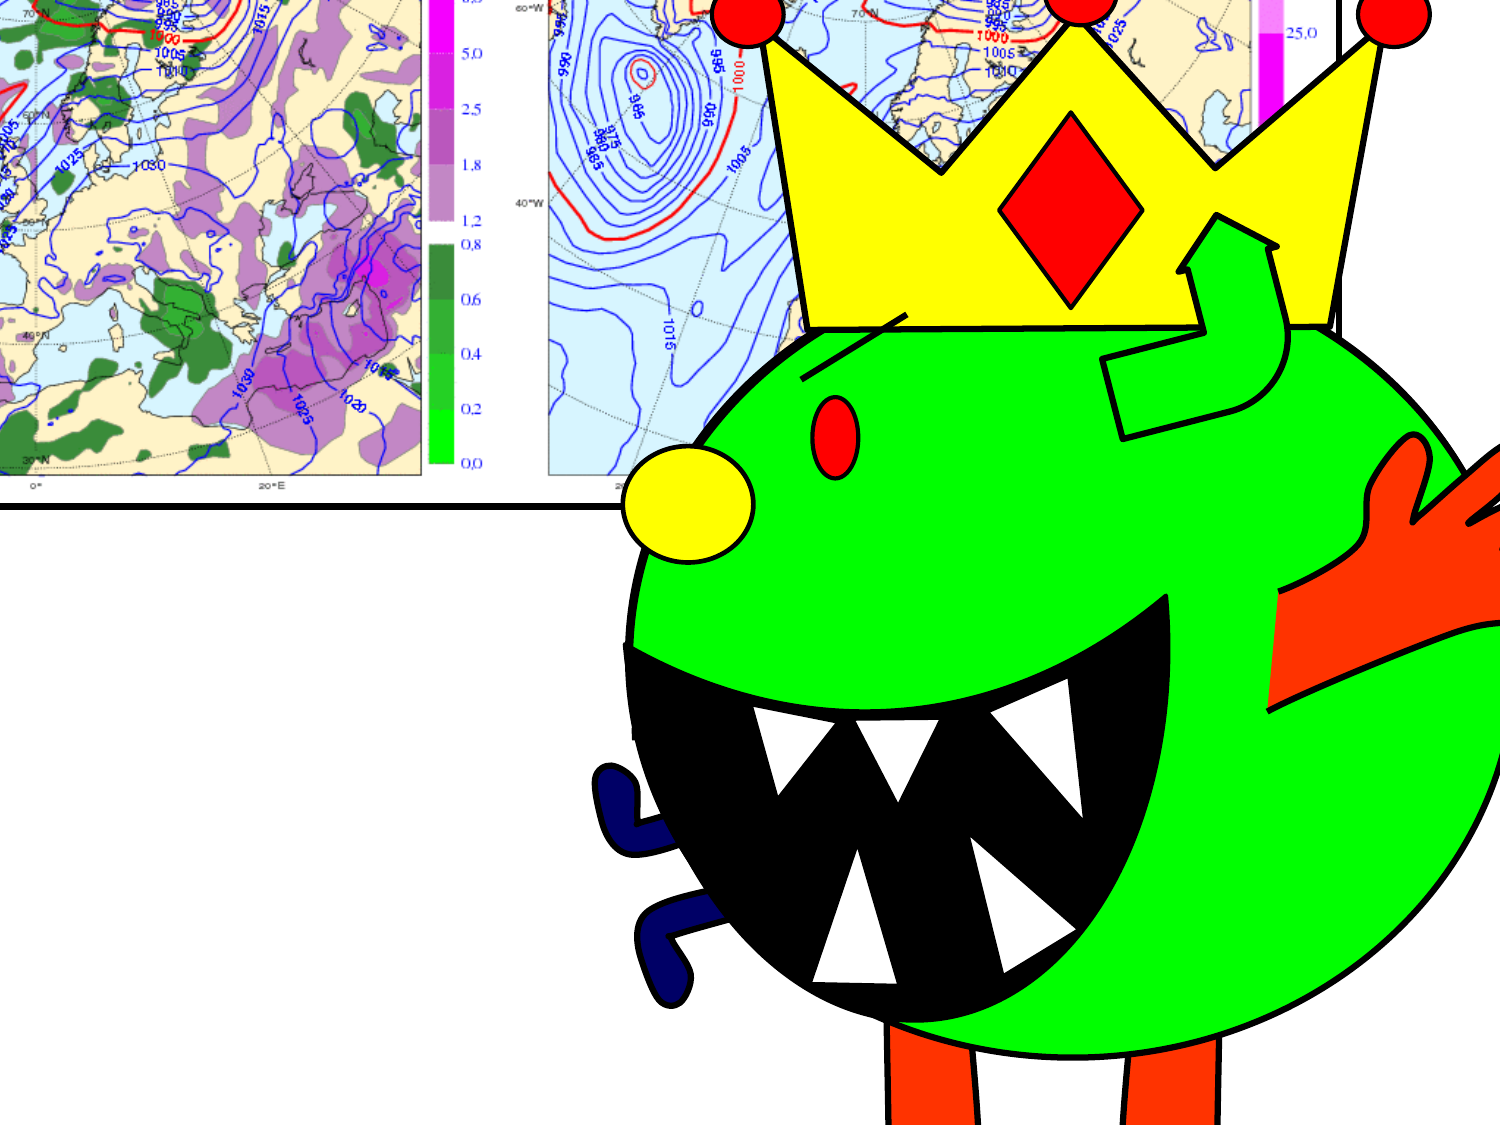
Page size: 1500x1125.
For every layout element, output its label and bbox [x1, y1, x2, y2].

text_box [705, 1095, 1412, 1125]
text_box [641, 618, 1186, 1021]
picture [0, 0, 359, 504]
text_box [359, 0, 1500, 1087]
